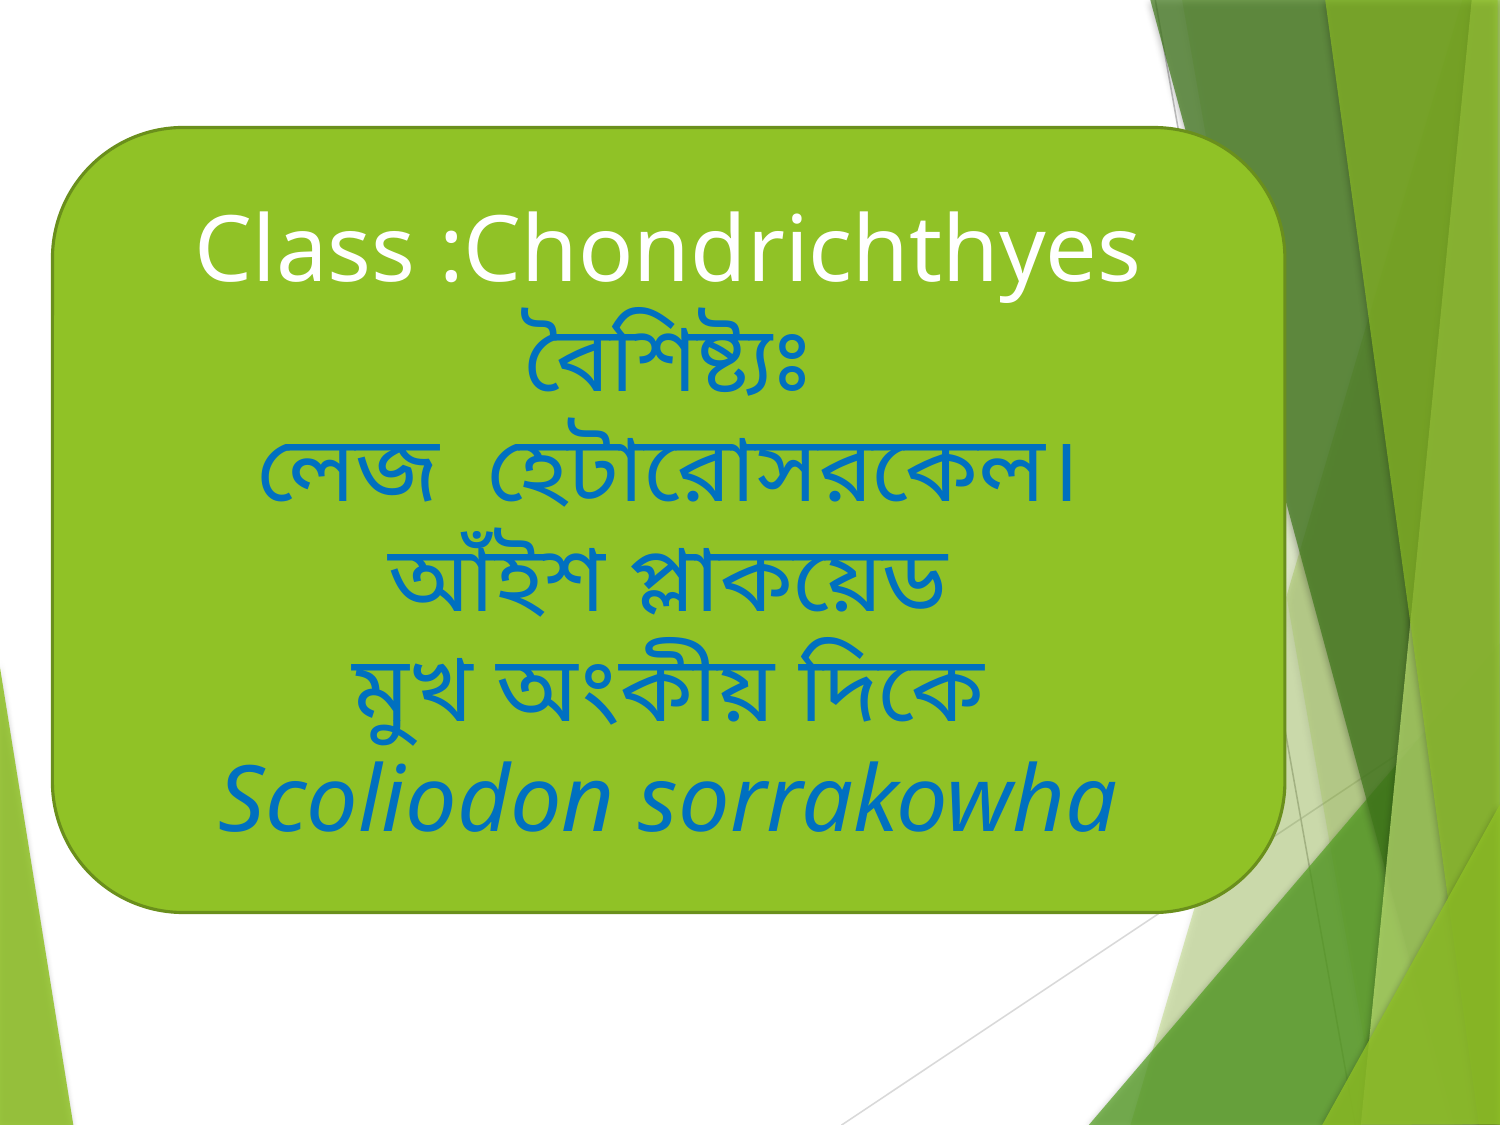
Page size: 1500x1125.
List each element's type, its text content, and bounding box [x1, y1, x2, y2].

text_box Class :Chondrichthyes বৈশিষ্ট্যঃ লেজ হেটারোসরকেল। আঁইশ প্লাকয়েড মুখ অংকীয় দিকে Scoliodon sorrakowha [50, 125, 1287, 915]
